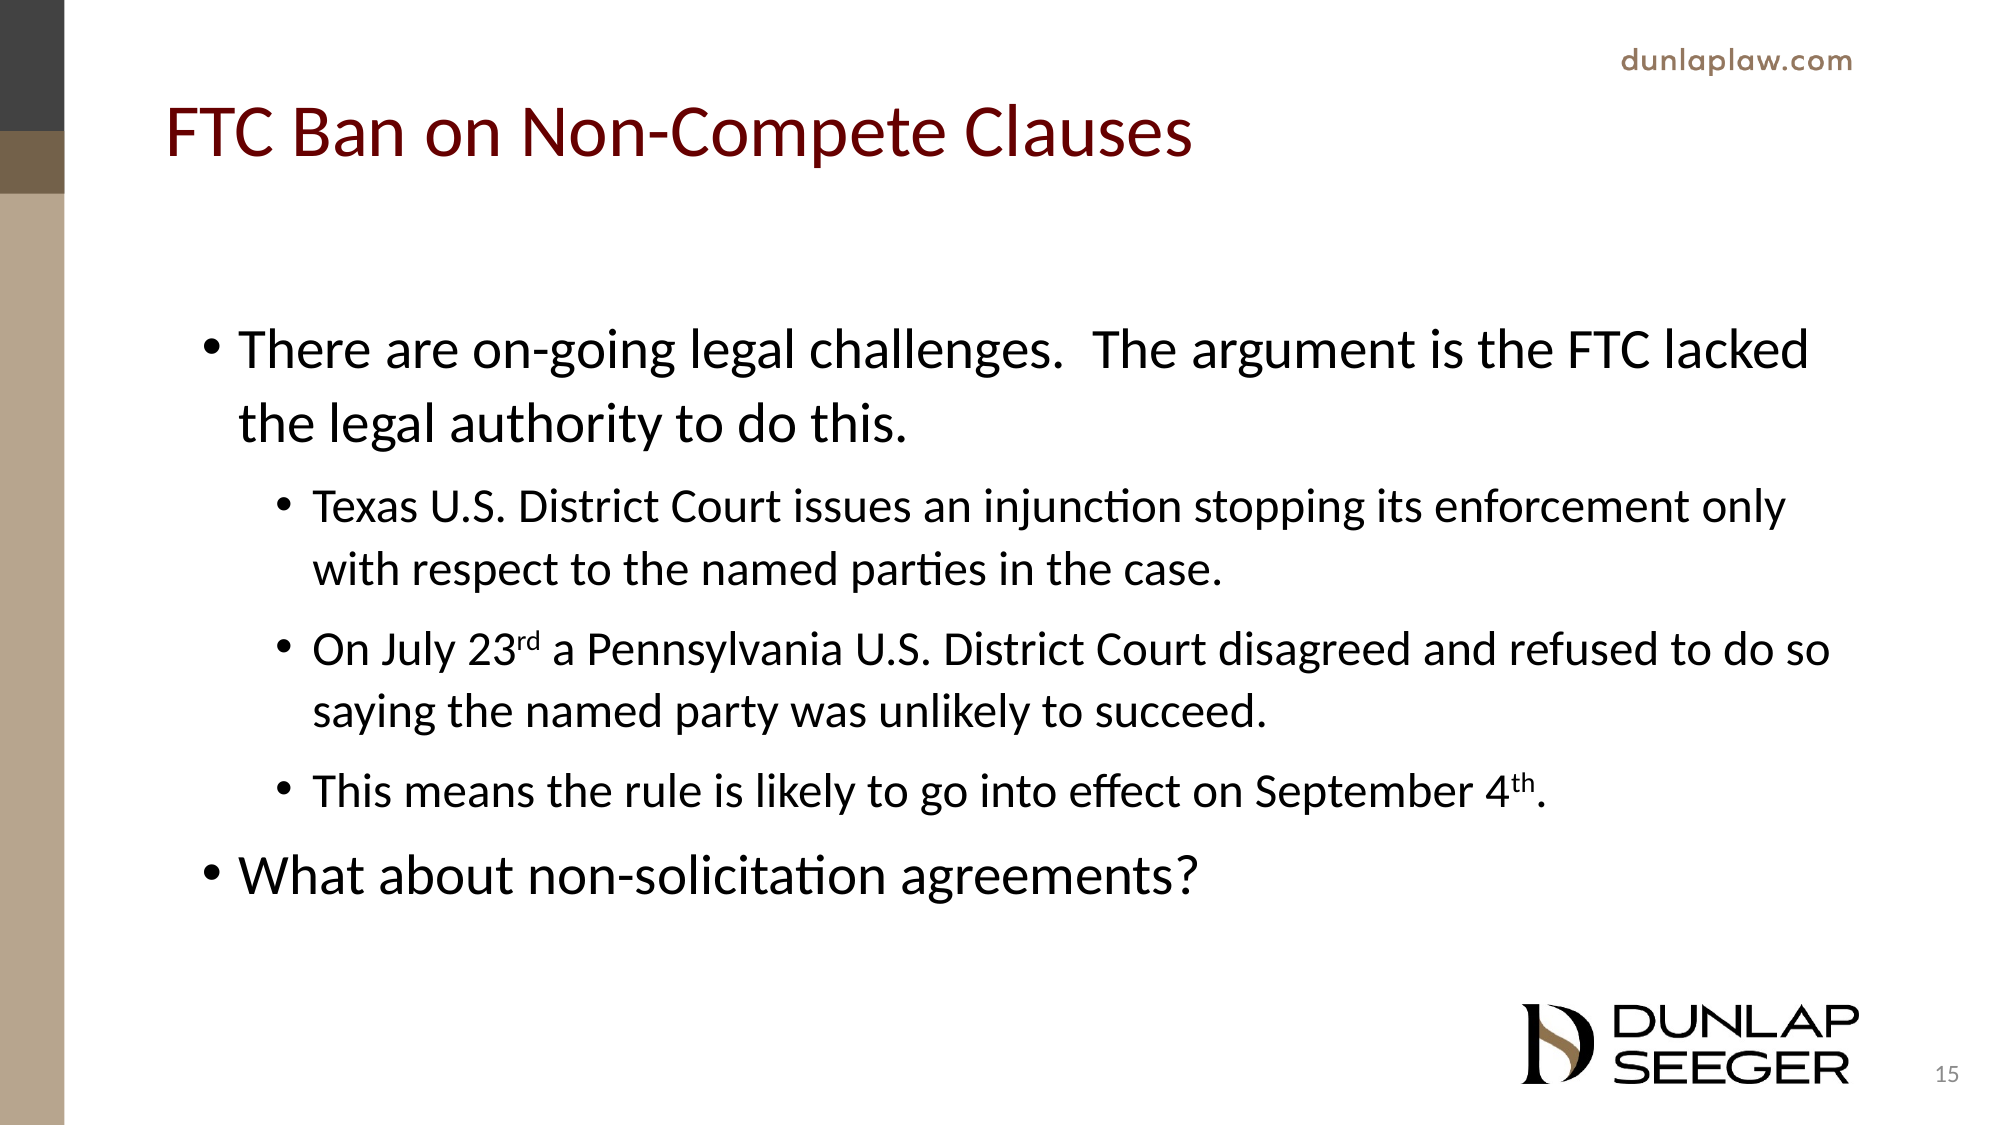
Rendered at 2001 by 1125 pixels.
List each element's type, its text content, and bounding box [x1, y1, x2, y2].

title FTC Ban on Non-Compete Clauses [150, 59, 1863, 278]
slide_number 15 [1412, 1042, 1975, 1103]
picture [1614, 41, 1859, 59]
list There are on-going legal challenges. The argument is the FTC lacked the legal authority to do this. Texas U.S. District Court issues an injunction stopping its enforcement only with respect to the named parties in the case. On July 23rd a Pennsylvania U.S. District Court disagreed and refused to do so saying the named party was unlikely to succeed. This means the rule is likely to go into effect on September 4th. What about non-solicitation agreements? [150, 299, 1863, 915]
picture [1520, 1004, 1859, 1042]
